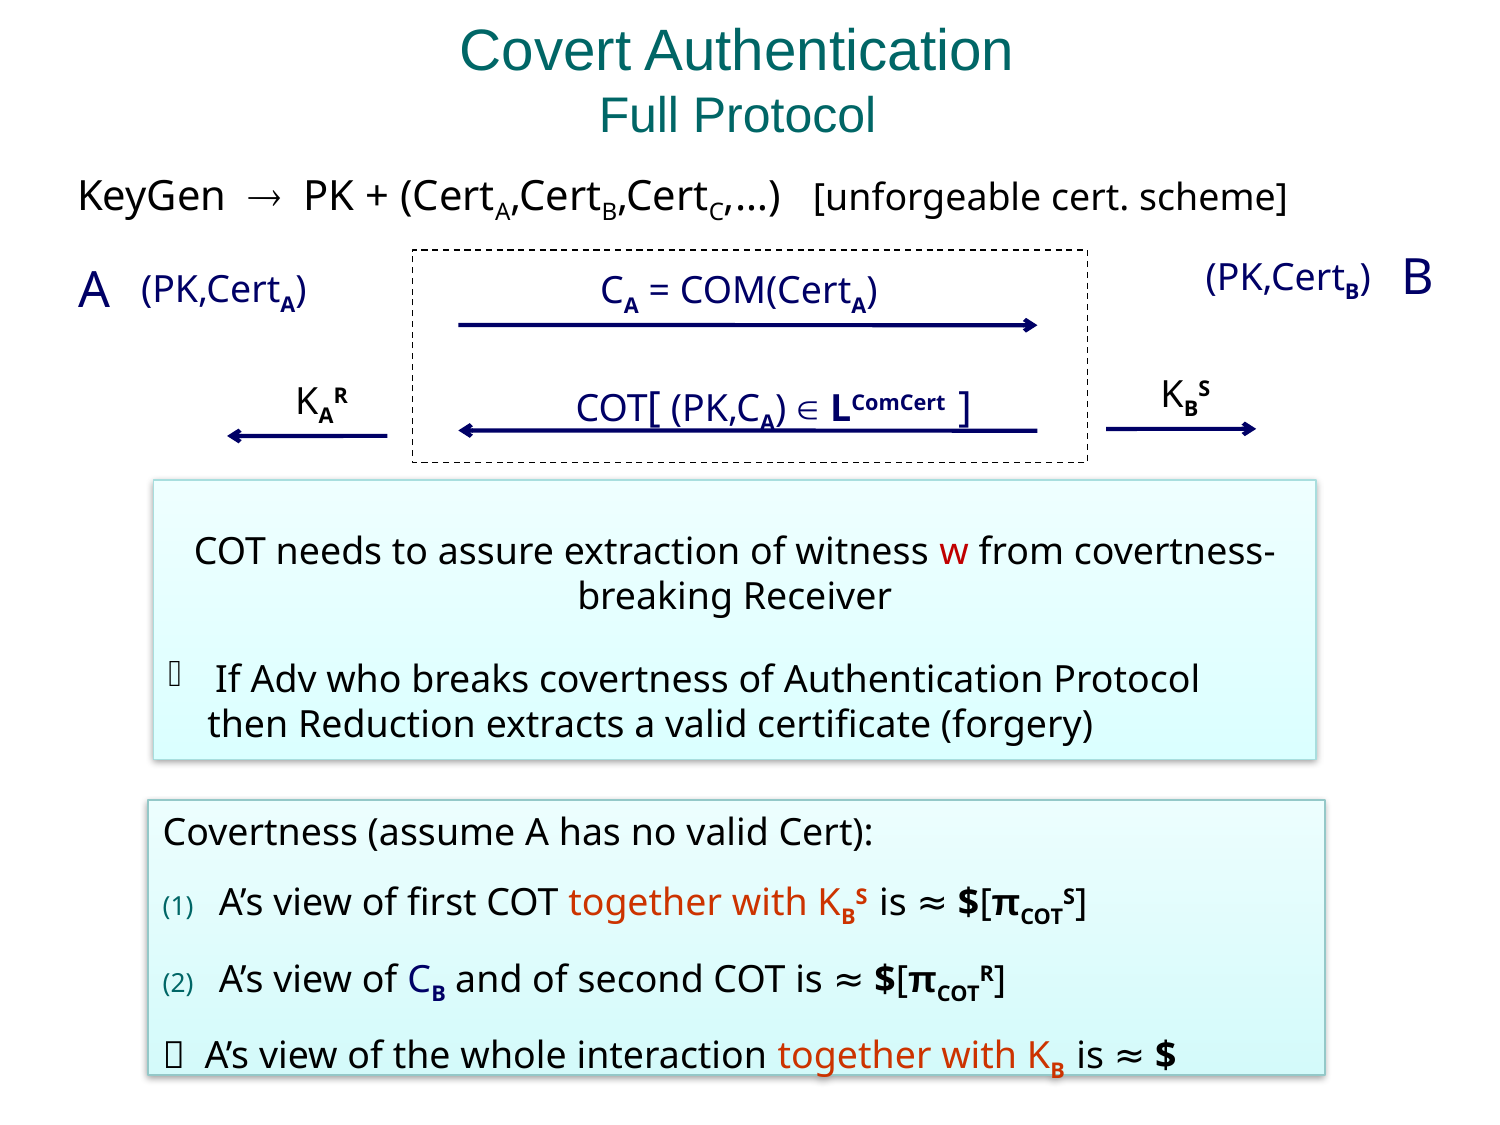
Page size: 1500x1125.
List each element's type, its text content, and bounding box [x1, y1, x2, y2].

text_box B [1386, 250, 1449, 313]
text_box A [63, 250, 126, 325]
text_box Covertness (assume A has no valid Cert): A’s view of first COT together with KBS is ≈ $[πCOTS] A’s view of CB and of second COT is ≈ $[πCOTR]  A’s view of the whole interaction together with KB is ≈ $ [147, 799, 1326, 1076]
text_box [412, 250, 1088, 463]
text_box (PK,CertB) [1190, 250, 1386, 311]
text_box KBS [1145, 362, 1226, 429]
text_box [227, 428, 388, 444]
text_box KeyGen  PK + (CertA,CertB,CertC,…) [unforgeable cert. scheme] [62, 149, 1475, 250]
text_box COT needs to assure extraction of witness w from covertness-breaking Receiver If Adv who breaks covertness of Authentication Protocol then Reduction extracts a valid certificate (forgery) [153, 479, 1317, 760]
text_box (PK,CertA) [126, 258, 322, 324]
text_box KAR [280, 369, 363, 436]
title Covert Authentication Full Protocol [75, 26, 1400, 149]
